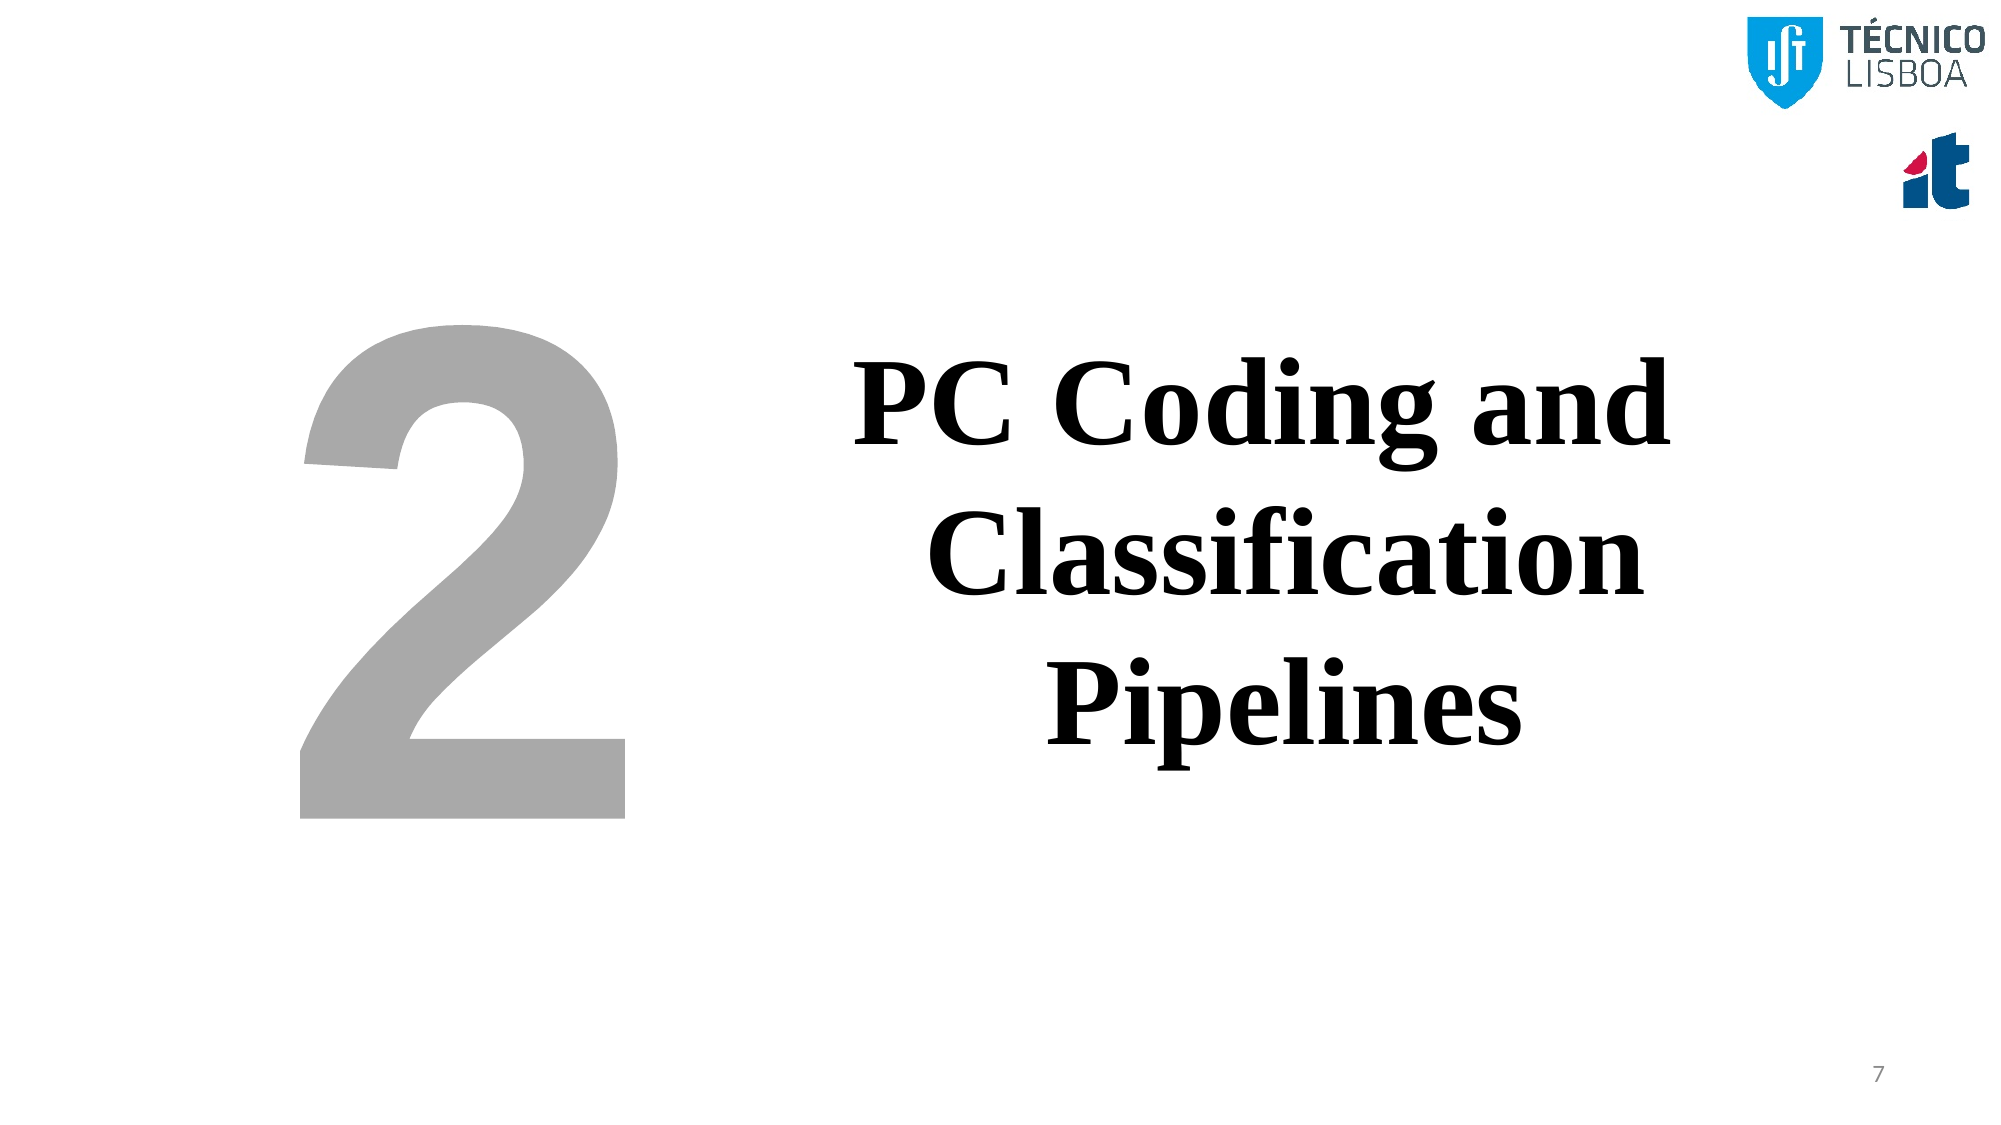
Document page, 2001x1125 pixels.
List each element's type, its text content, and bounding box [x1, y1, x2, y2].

slide_number 7 [1433, 1042, 1900, 1103]
list PC Coding and Classification Pipelines [662, 312, 1863, 587]
picture [1732, 0, 2000, 118]
picture [1893, 126, 1986, 221]
